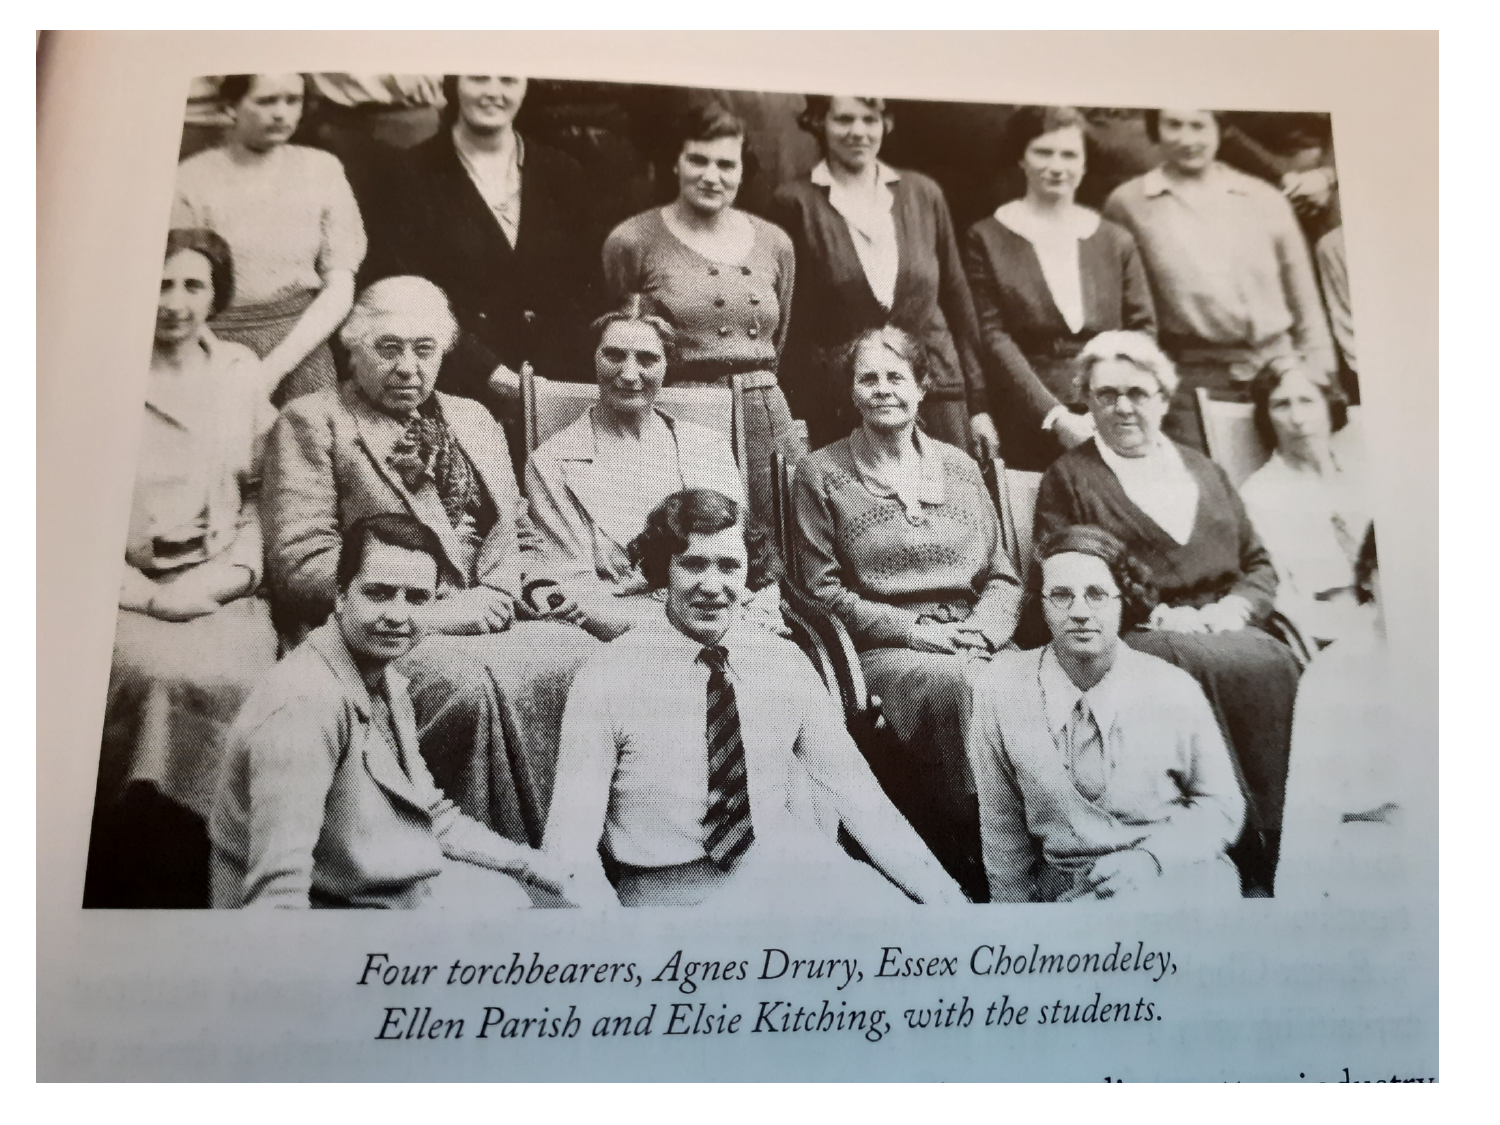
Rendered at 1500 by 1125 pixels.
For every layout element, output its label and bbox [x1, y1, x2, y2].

picture [36, 30, 1439, 1083]
